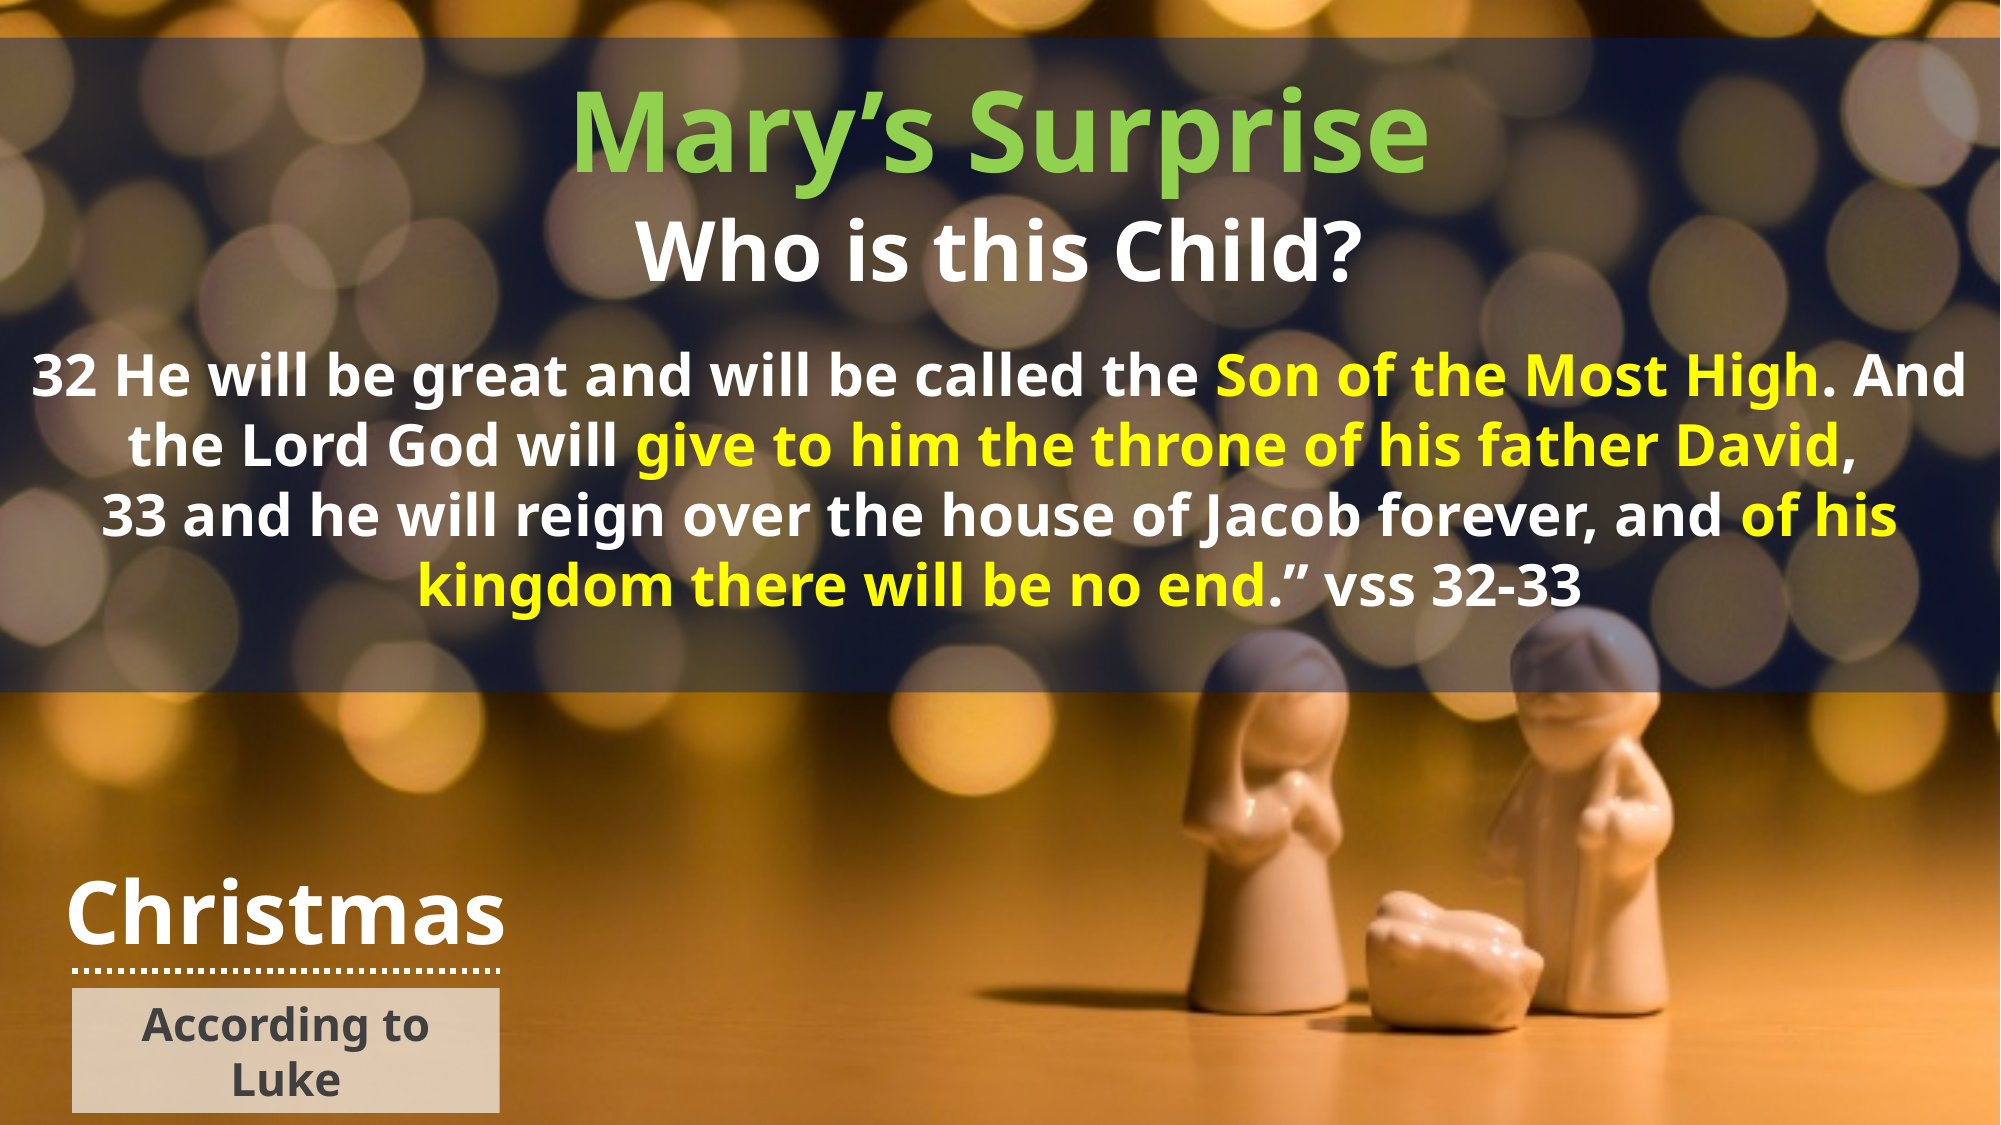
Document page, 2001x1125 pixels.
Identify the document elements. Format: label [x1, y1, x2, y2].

text_box [0, 849, 572, 1059]
picture [0, 0, 2000, 1125]
